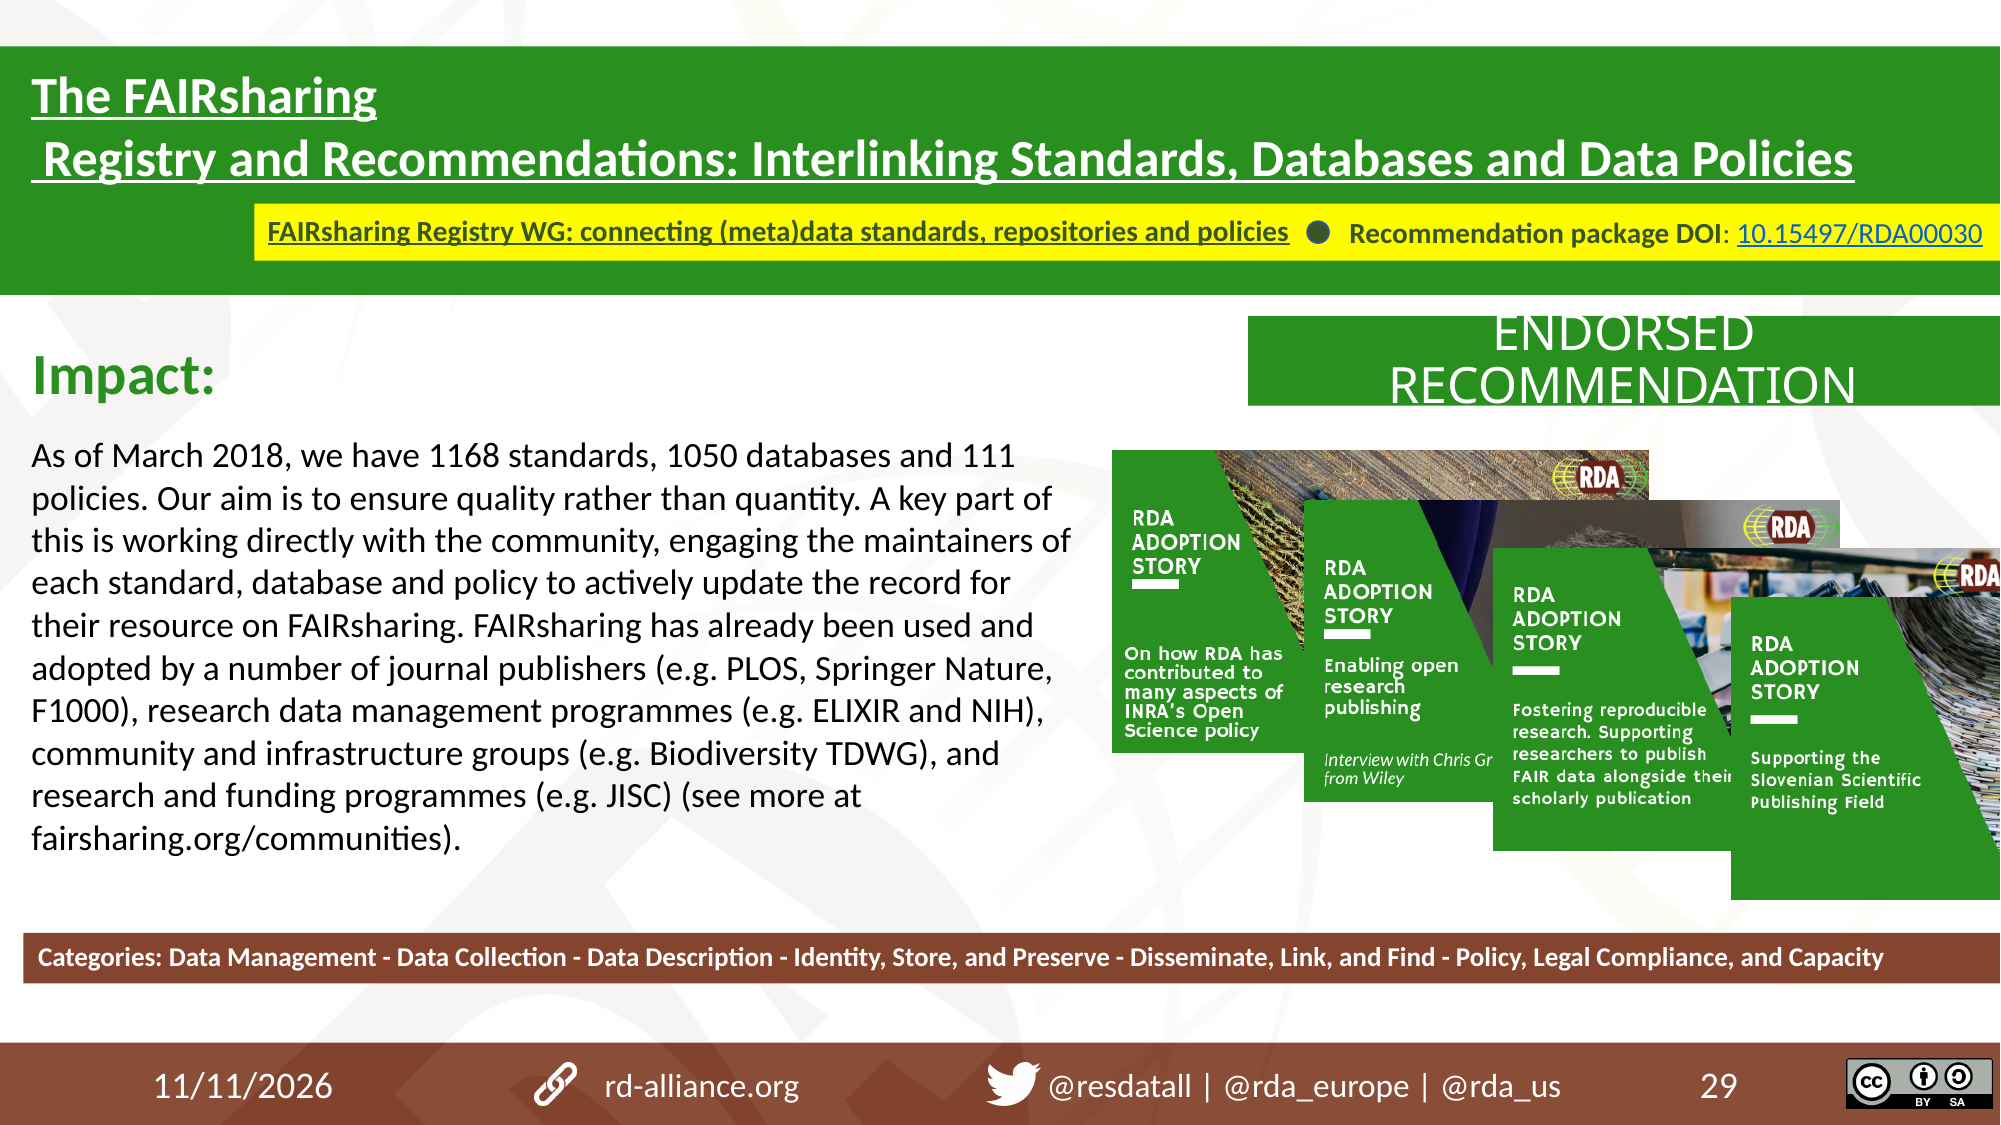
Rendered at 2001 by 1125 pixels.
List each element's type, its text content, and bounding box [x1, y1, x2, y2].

picture [534, 1062, 538, 1106]
text_box [1306, 220, 1330, 244]
picture [1846, 1058, 1993, 1109]
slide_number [137, 1054, 372, 1114]
text_box [253, 203, 2000, 262]
text_box The FAIRsharing Registry and Recommendations: Interlinking Standards, Databases and Data Policies [16, 54, 2000, 194]
text_box Recommendation package DOI: 10.15497/RDA00030 [1334, 206, 1998, 257]
text_box [0, 45, 2000, 296]
text_box [22, 932, 2000, 984]
text_box As of March 2018, we have 1168 standards, 1050 databases and 111 policies. Our aim is to ensure quality rather than quantity. A key part of this is working directly with the community, engaging the maintainers of each standard, database and policy to actively update the record for their resource on FAIRsharing. FAIRsharing has already been used and adopted by a number of journal publishers (e.g. PLOS, Springer Nature, F1000), research data management programmes (e.g. ELIXIR and NIH), community and infrastructure groups (e.g. Biodiversity TDWG), and research and funding programmes (e.g. JISC) (see more at fairsharing.org/communities). [16, 424, 1089, 908]
text_box Impact: [18, 336, 232, 415]
picture [1112, 450, 2000, 900]
text_box ENDORSED RECOMMENDATION [1247, 314, 2000, 407]
footer rd-alliance.org @resdatall | @rda_europe | @rda_us [538, 1054, 1629, 1114]
text_box Categories: Data Management - Data Collection - Data Description - Identity, Store, and Preserve - Disseminate, Link, and Find - Policy, Legal Compliance, and Capacity [23, 932, 1924, 980]
slide_number 29 [1684, 1054, 1800, 1125]
text_box FAIRsharing Registry WG: connecting (meta)data standards, repositories and policies [252, 204, 1460, 290]
